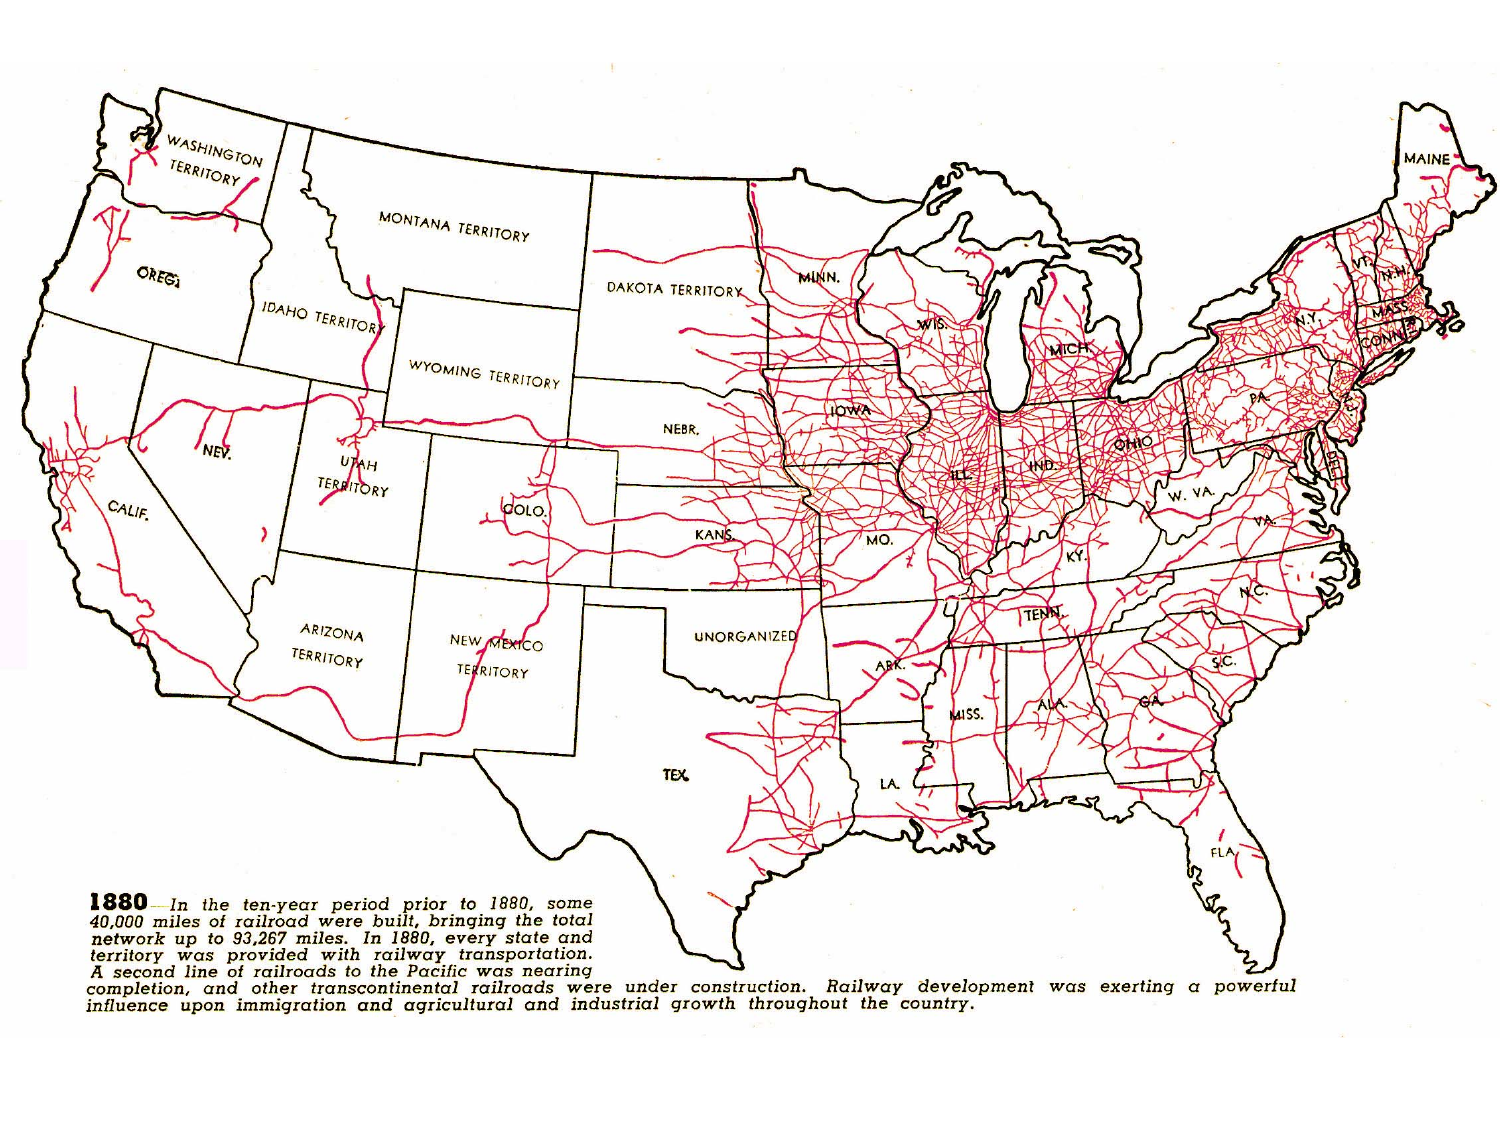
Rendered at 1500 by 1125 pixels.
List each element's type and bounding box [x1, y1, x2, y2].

picture [0, 62, 1500, 1038]
